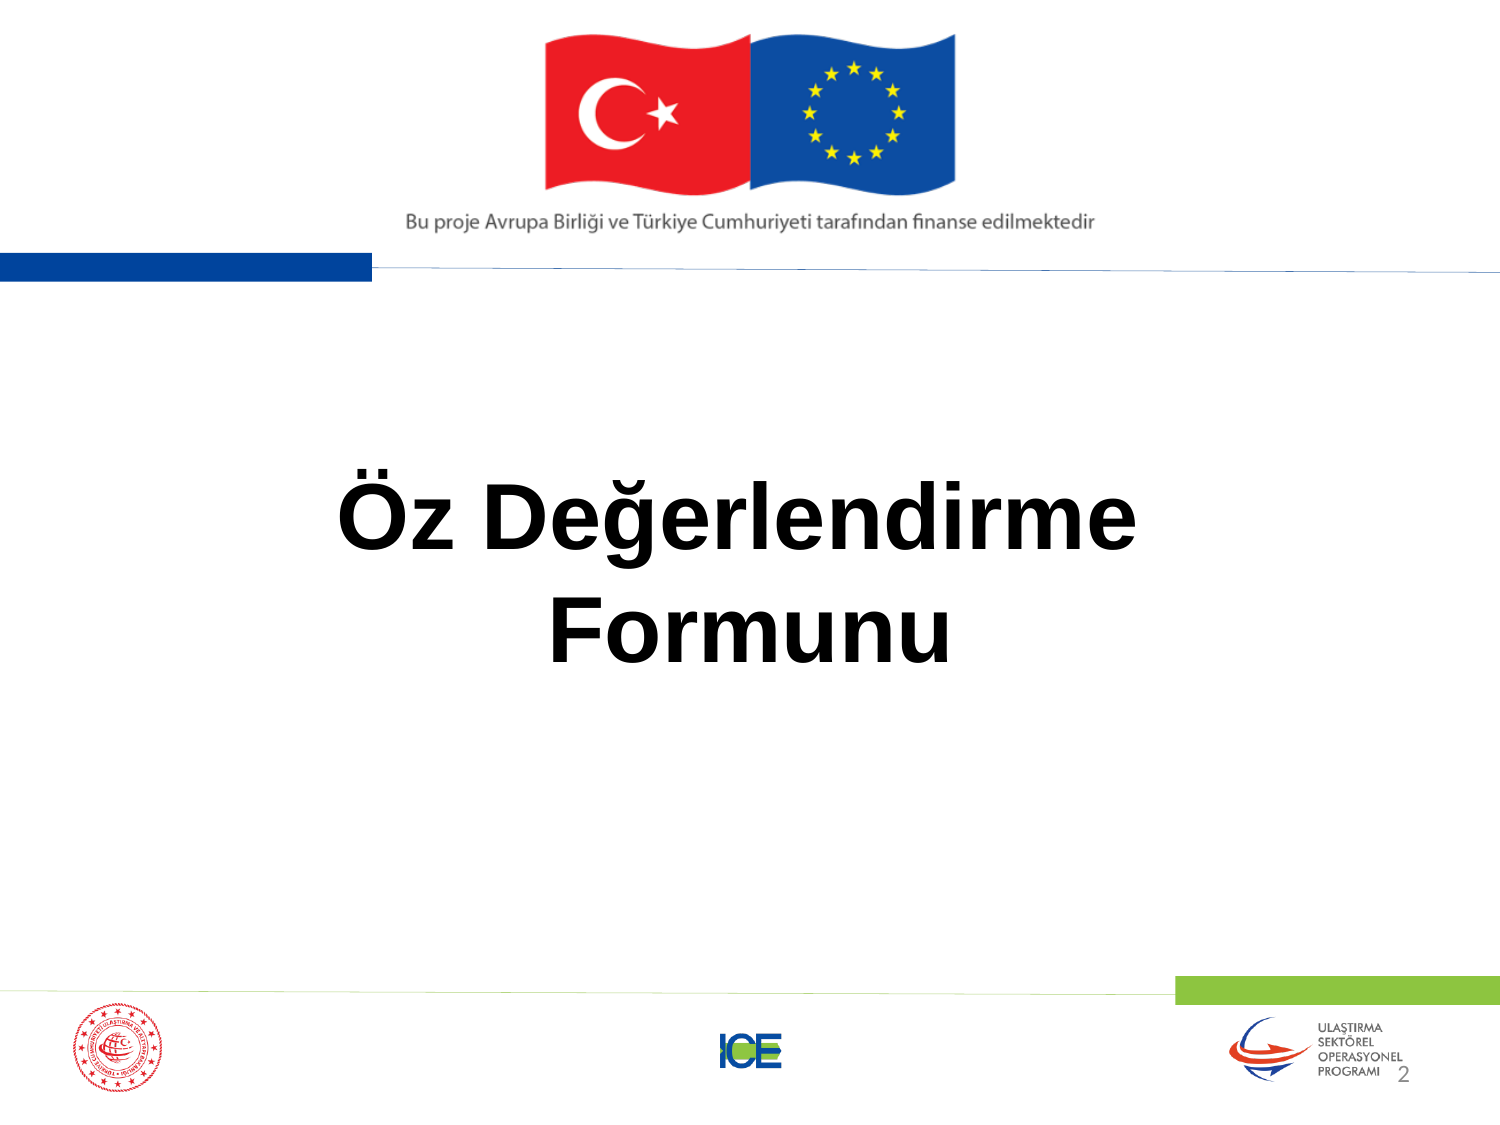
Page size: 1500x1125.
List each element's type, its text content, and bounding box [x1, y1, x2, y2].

text_box Öz Değerlendirme Formunu [113, 326, 1389, 811]
picture [715, 1027, 784, 1073]
picture [73, 1003, 162, 1092]
picture [394, 19, 1108, 246]
slide_number 2 [1074, 1042, 1425, 1103]
picture [1207, 1002, 1424, 1042]
